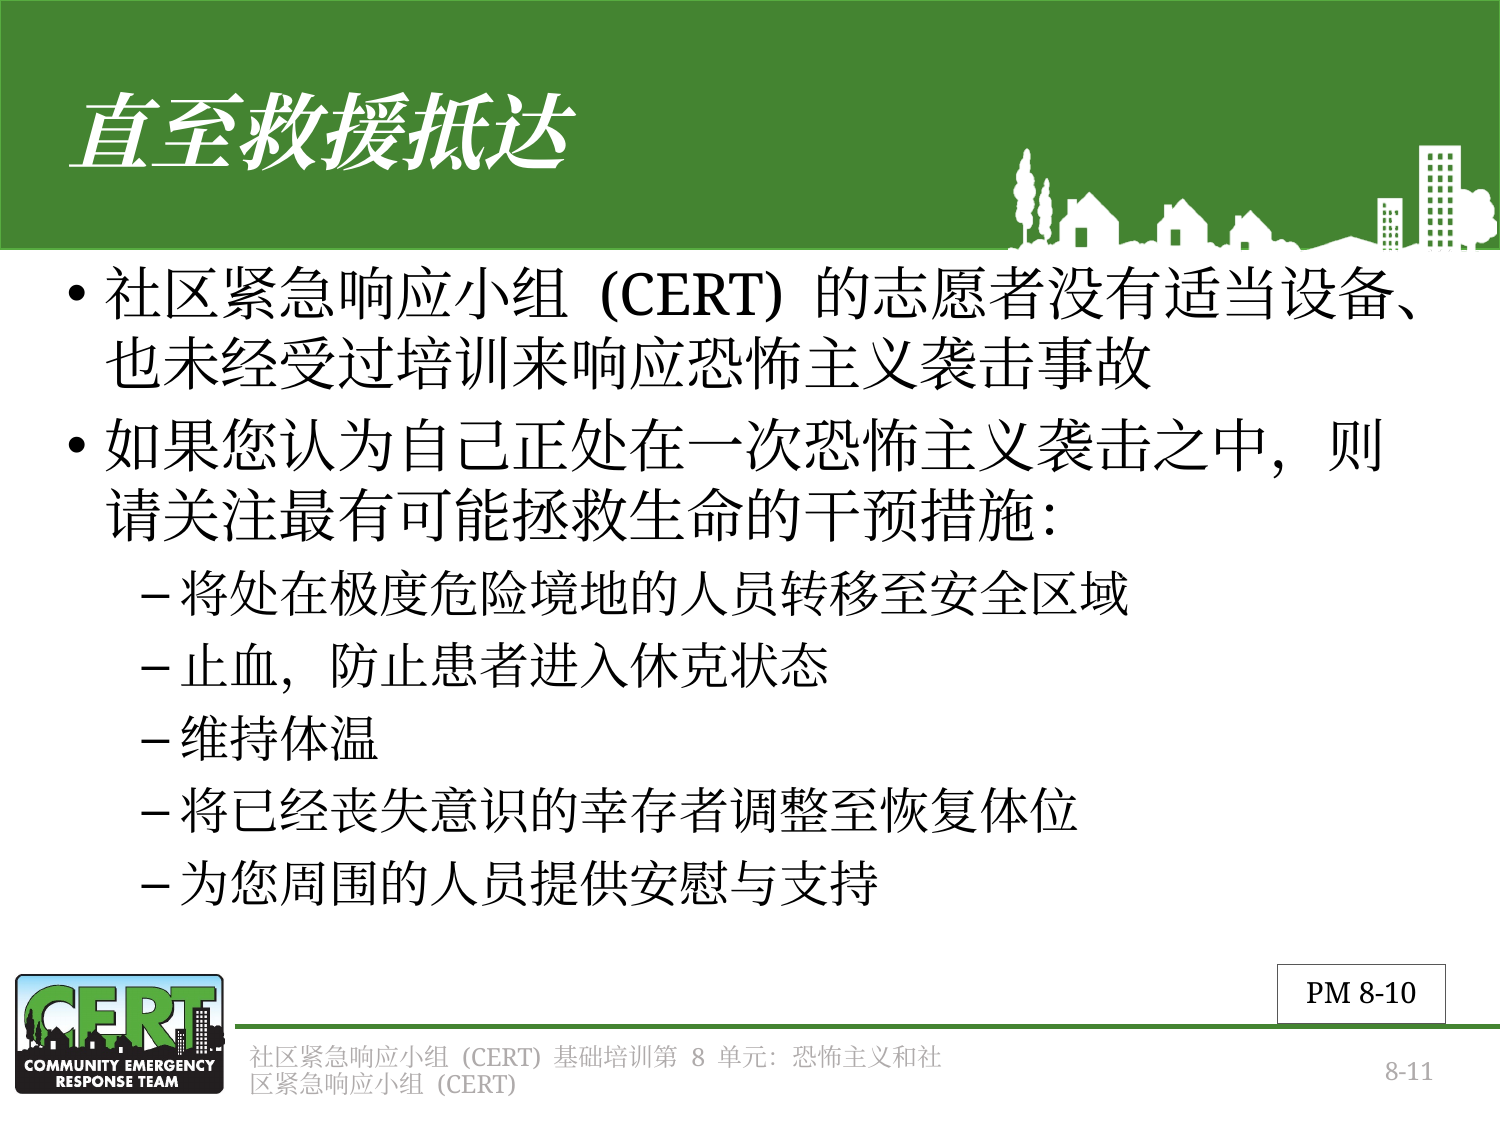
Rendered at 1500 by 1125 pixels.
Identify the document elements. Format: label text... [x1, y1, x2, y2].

list 社区紧急响应小组 (CERT) 的志愿者没有适当设备、也未经受过培训来响应恐怖主义袭击事故 如果您认为自己正处在一次恐怖主义袭击之中，则请关注最有可能拯救生命的干预措施： 将处在极度危险境地的人员转移至安全区域 止血，防止患者进入休克状态 维持体温 将已经丧失意识的幸存者调整至恢复体位 为您周围的人员提供安慰与支持 [51, 249, 1449, 1034]
list 社区紧急响应小组 (CERT) 基础培训第 8 单元：恐怖主义和社区紧急响应小组 (CERT) [234, 1047, 963, 1098]
list PM 8-10 [1277, 964, 1446, 1024]
picture [1005, 138, 1500, 252]
list 8-11 [1153, 1047, 1450, 1098]
title 直至救援抵达 [51, 52, 1005, 220]
picture [14, 973, 225, 1094]
